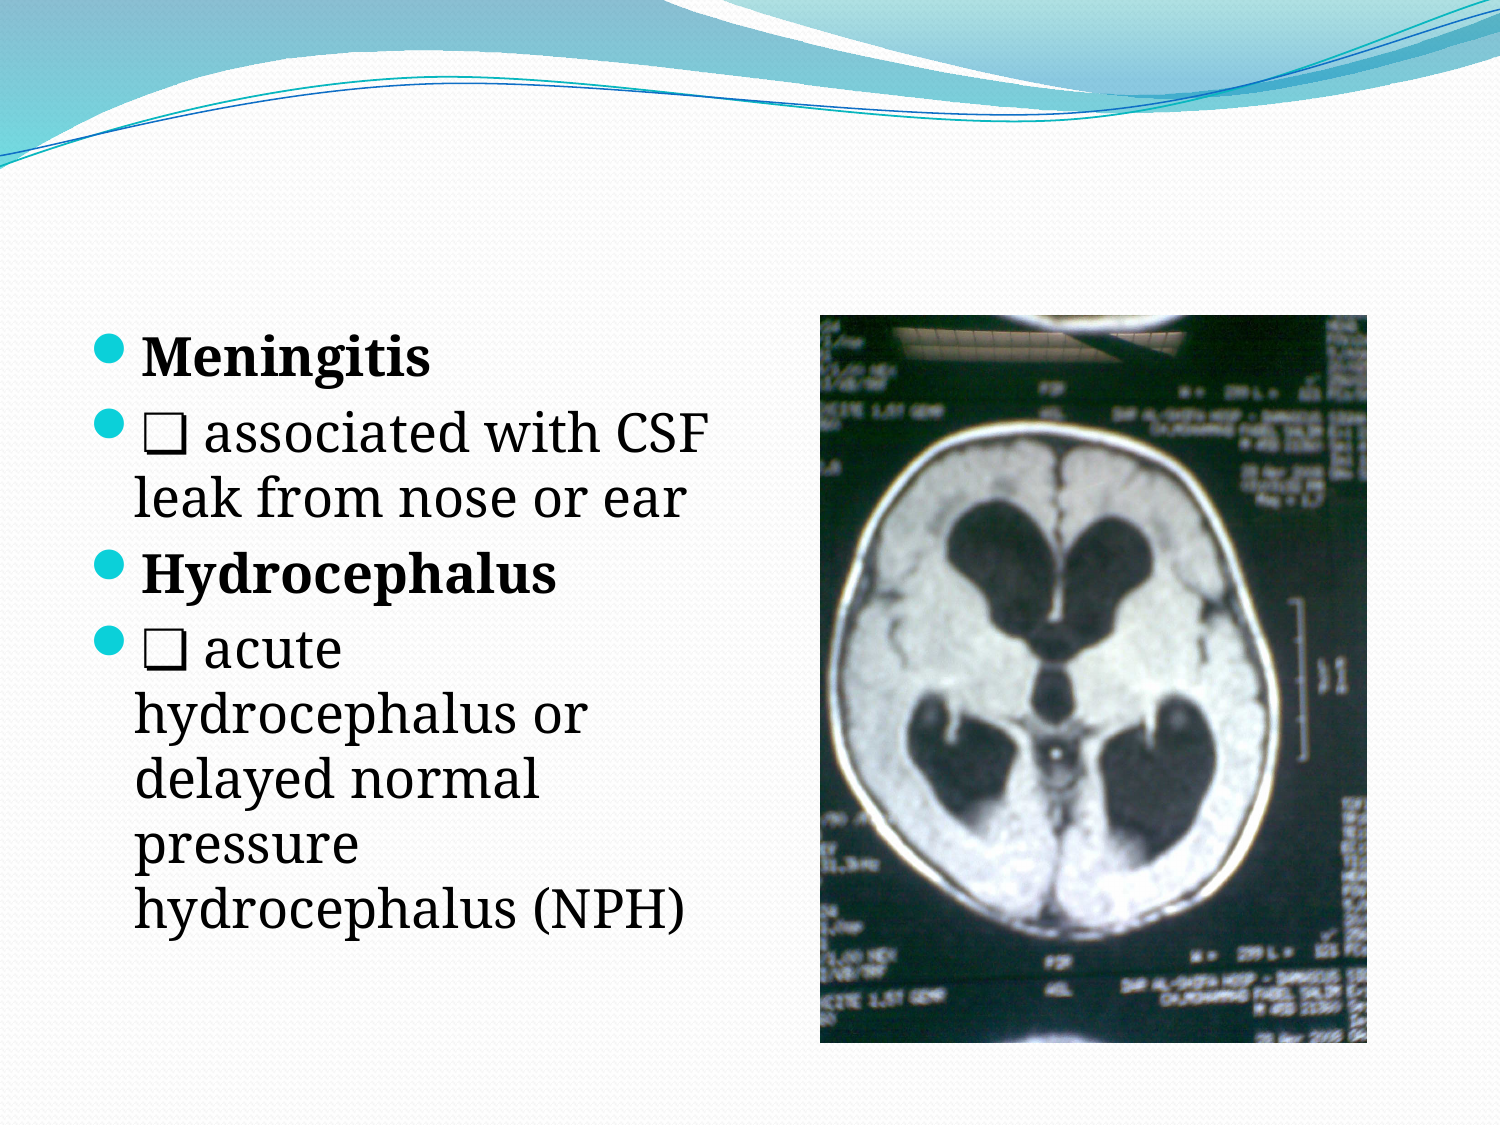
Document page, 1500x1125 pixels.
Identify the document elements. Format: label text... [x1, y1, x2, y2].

list Meningitis ❏ associated with CSF leak from nose or ear Hydrocephalus ❏ acute hydrocephalus or delayed normal pressure hydrocephalus (NPH) [75, 314, 738, 1043]
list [820, 314, 1367, 1043]
